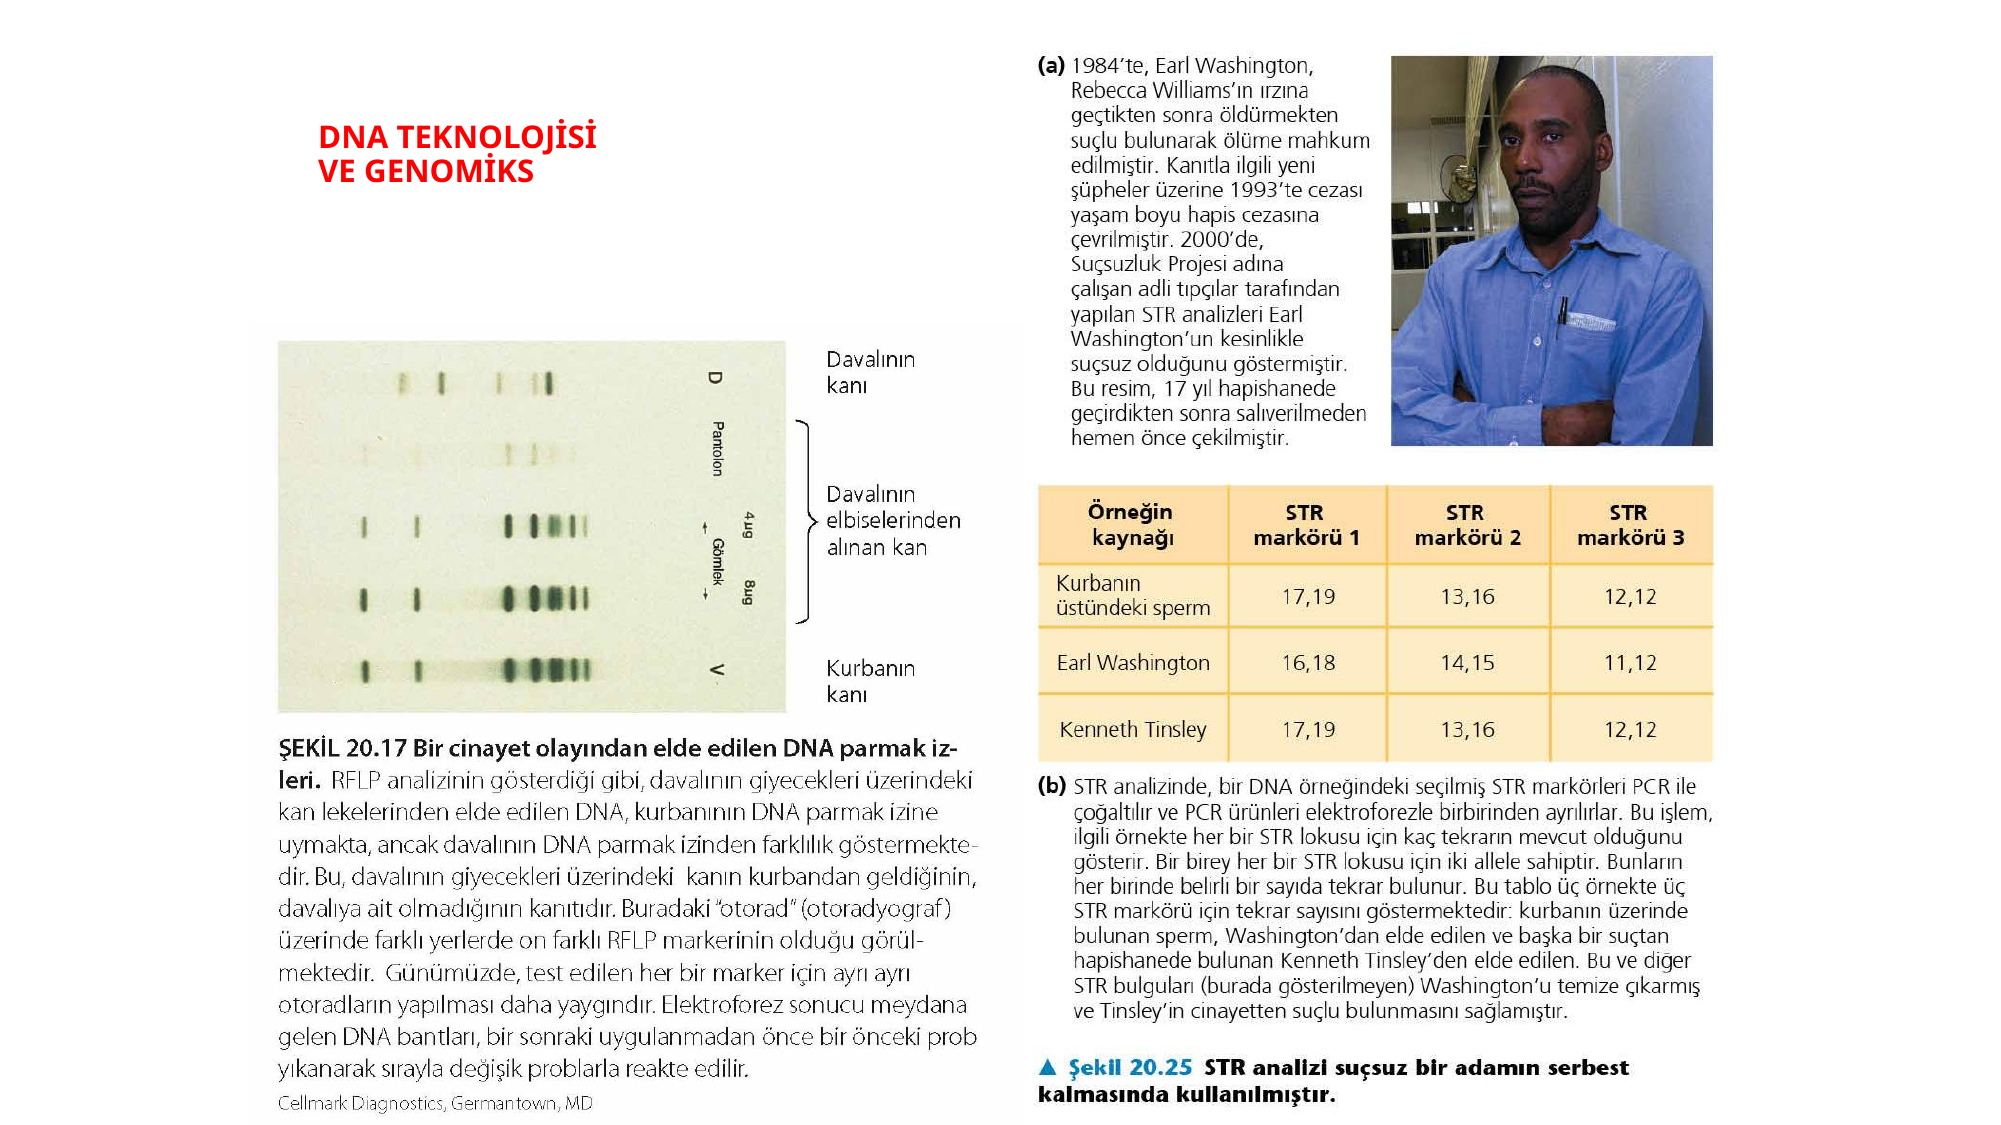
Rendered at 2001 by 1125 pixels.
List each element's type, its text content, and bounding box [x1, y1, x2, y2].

title DNA TEKNOLOJİSİ VE GENOMİKS [303, 113, 1018, 197]
picture [249, 42, 1750, 1125]
